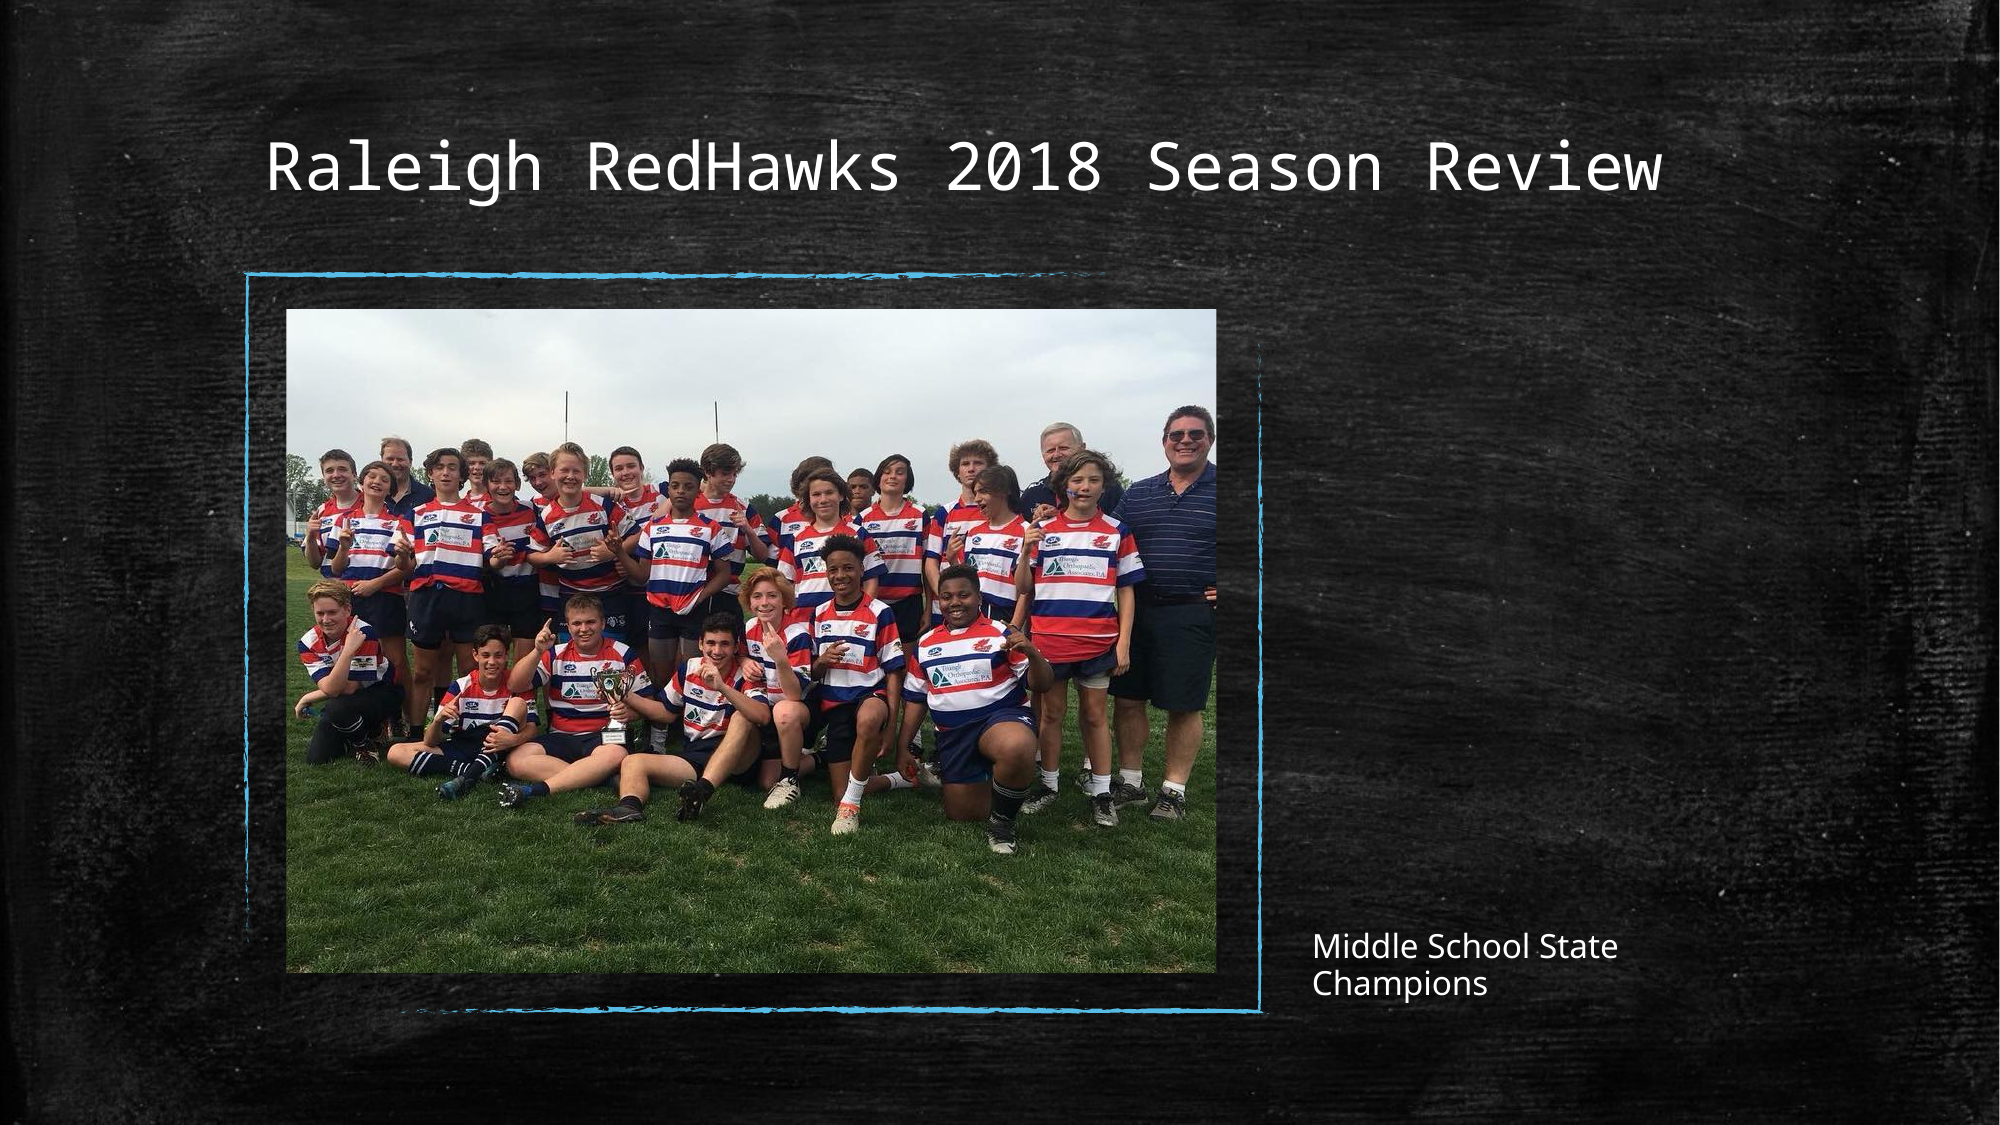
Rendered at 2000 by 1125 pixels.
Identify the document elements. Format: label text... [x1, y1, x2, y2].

title Raleigh RedHawks 2018 Season Review [249, 45, 1750, 213]
list Middle School State Champions [1296, 559, 1747, 1010]
picture [286, 309, 1217, 973]
